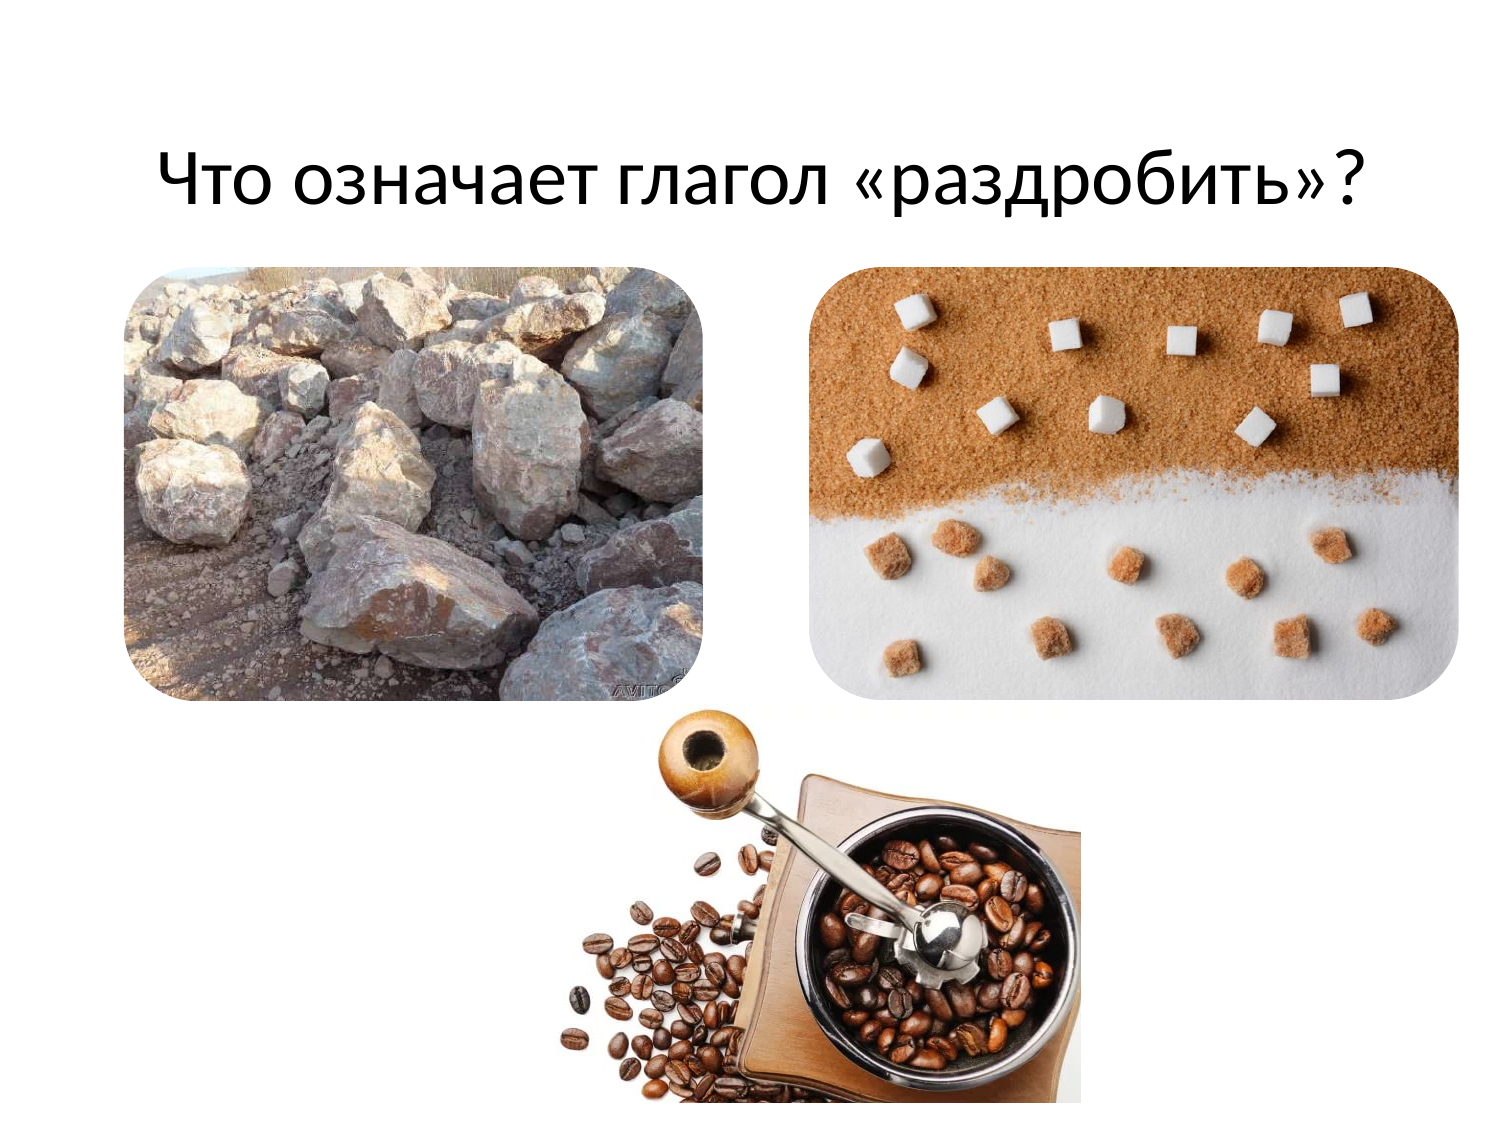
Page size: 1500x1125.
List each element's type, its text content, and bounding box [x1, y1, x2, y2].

picture [442, 703, 1081, 1104]
text_box Что означает глагол «раздробить»? [88, 78, 1439, 266]
picture [123, 266, 703, 702]
picture [808, 266, 1459, 701]
